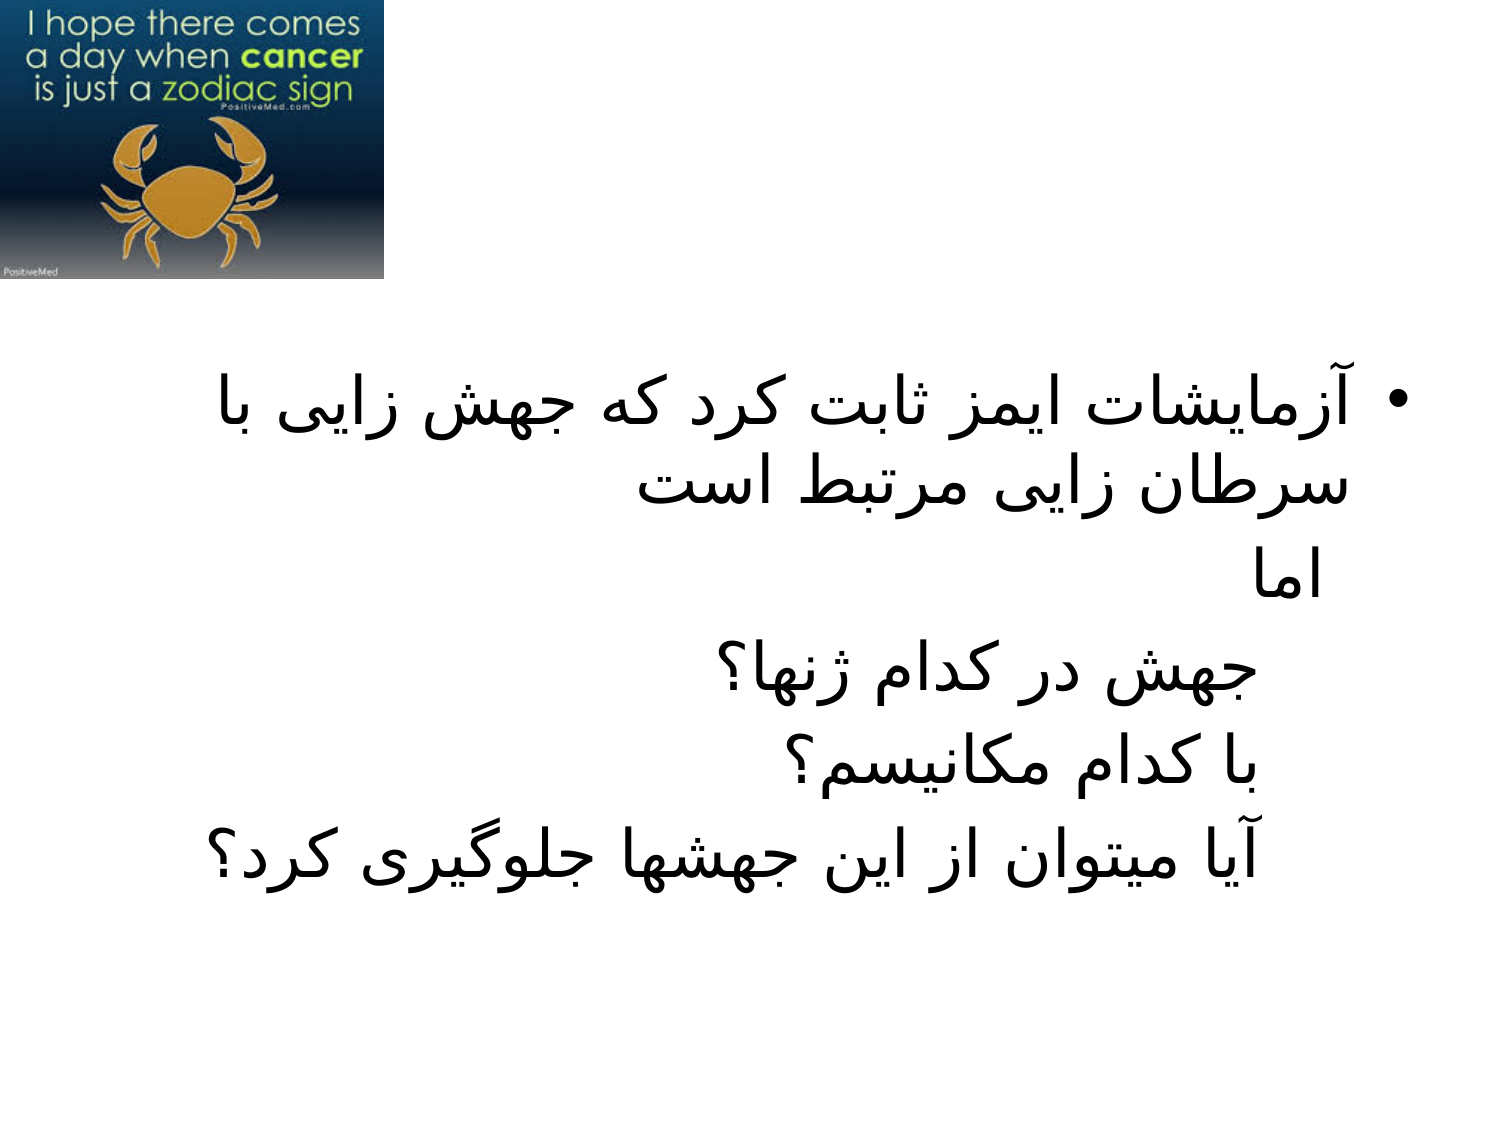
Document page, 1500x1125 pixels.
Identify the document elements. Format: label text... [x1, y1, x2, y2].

picture [0, 0, 385, 280]
list آزمایشات ایمز ثابت کرد که جهش زایی با سرطان زایی مرتبط است اما جهش در کدام ژنها؟ با کدام مکانیسم؟ آیا میتوان از این جهشها جلوگیری کرد؟ [75, 349, 1425, 1005]
